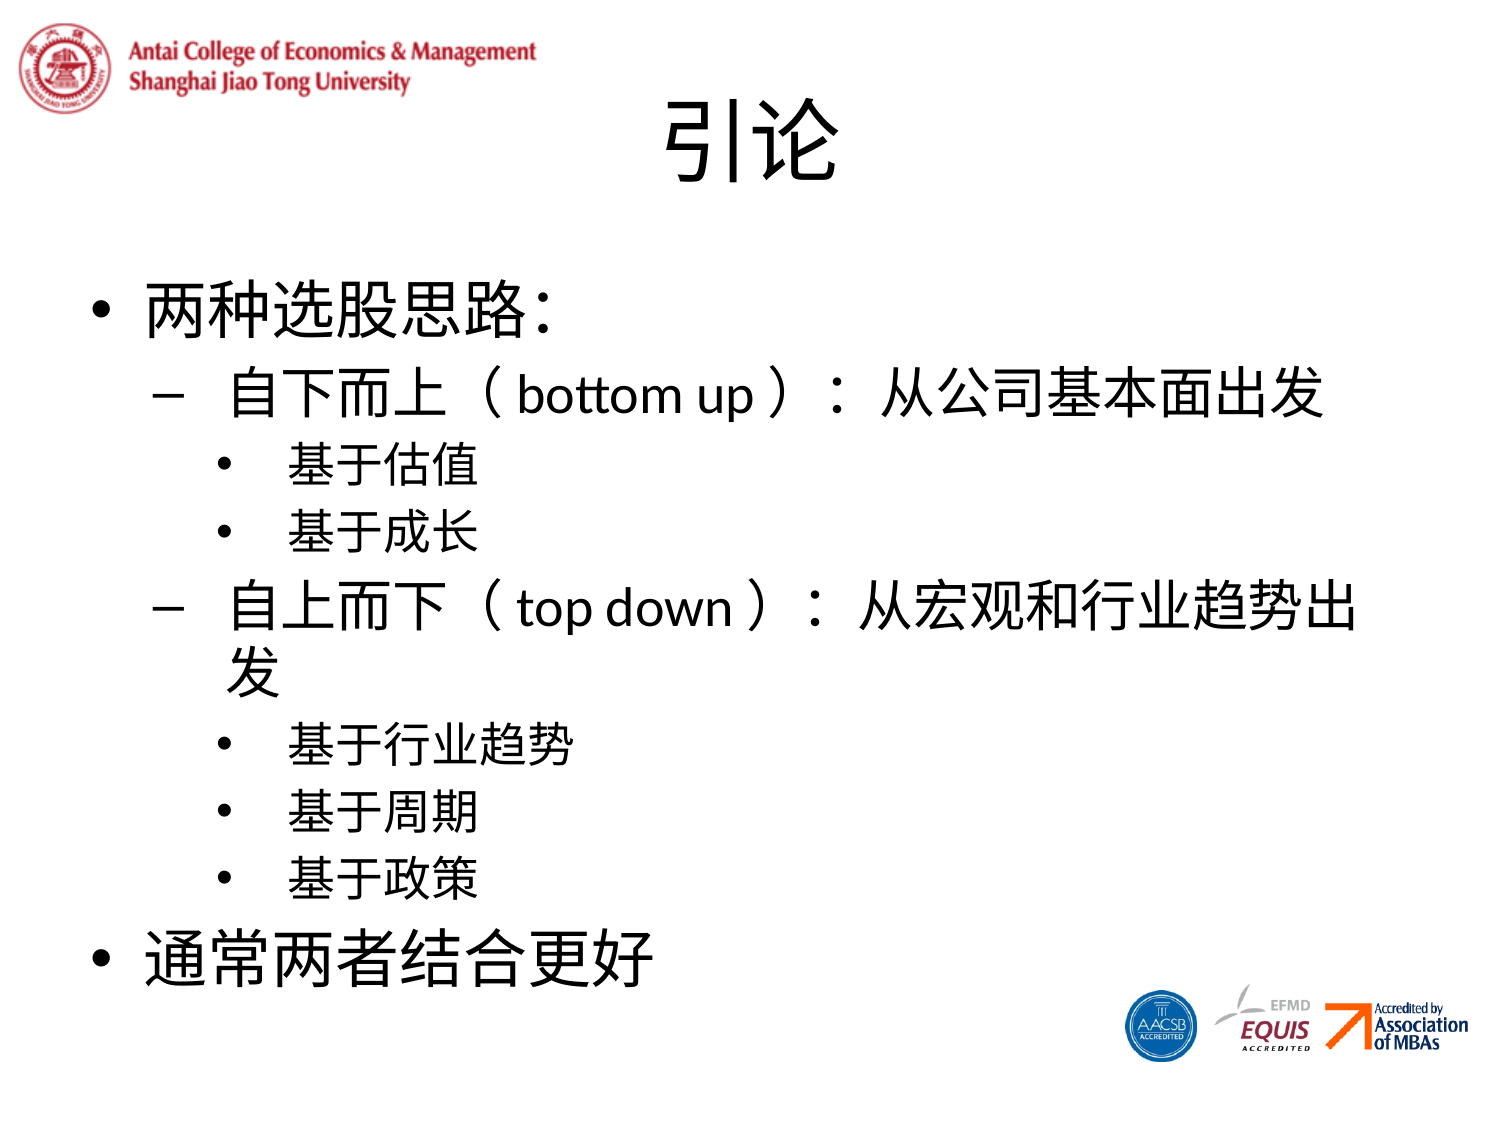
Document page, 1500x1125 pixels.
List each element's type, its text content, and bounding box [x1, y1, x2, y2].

picture [1214, 1005, 1310, 1051]
picture [1325, 1002, 1468, 1050]
picture [1125, 1005, 1197, 1062]
title 引论 [75, 45, 1425, 233]
picture [2, 19, 548, 119]
list 两种选股思路： 自下而上（bottom up）：从公司基本面出发 基于估值 基于成长 自上而下（top down）：从宏观和行业趋势出发 基于行业趋势 基于周期 基于政策 通常两者结合更好 [75, 262, 1425, 1005]
